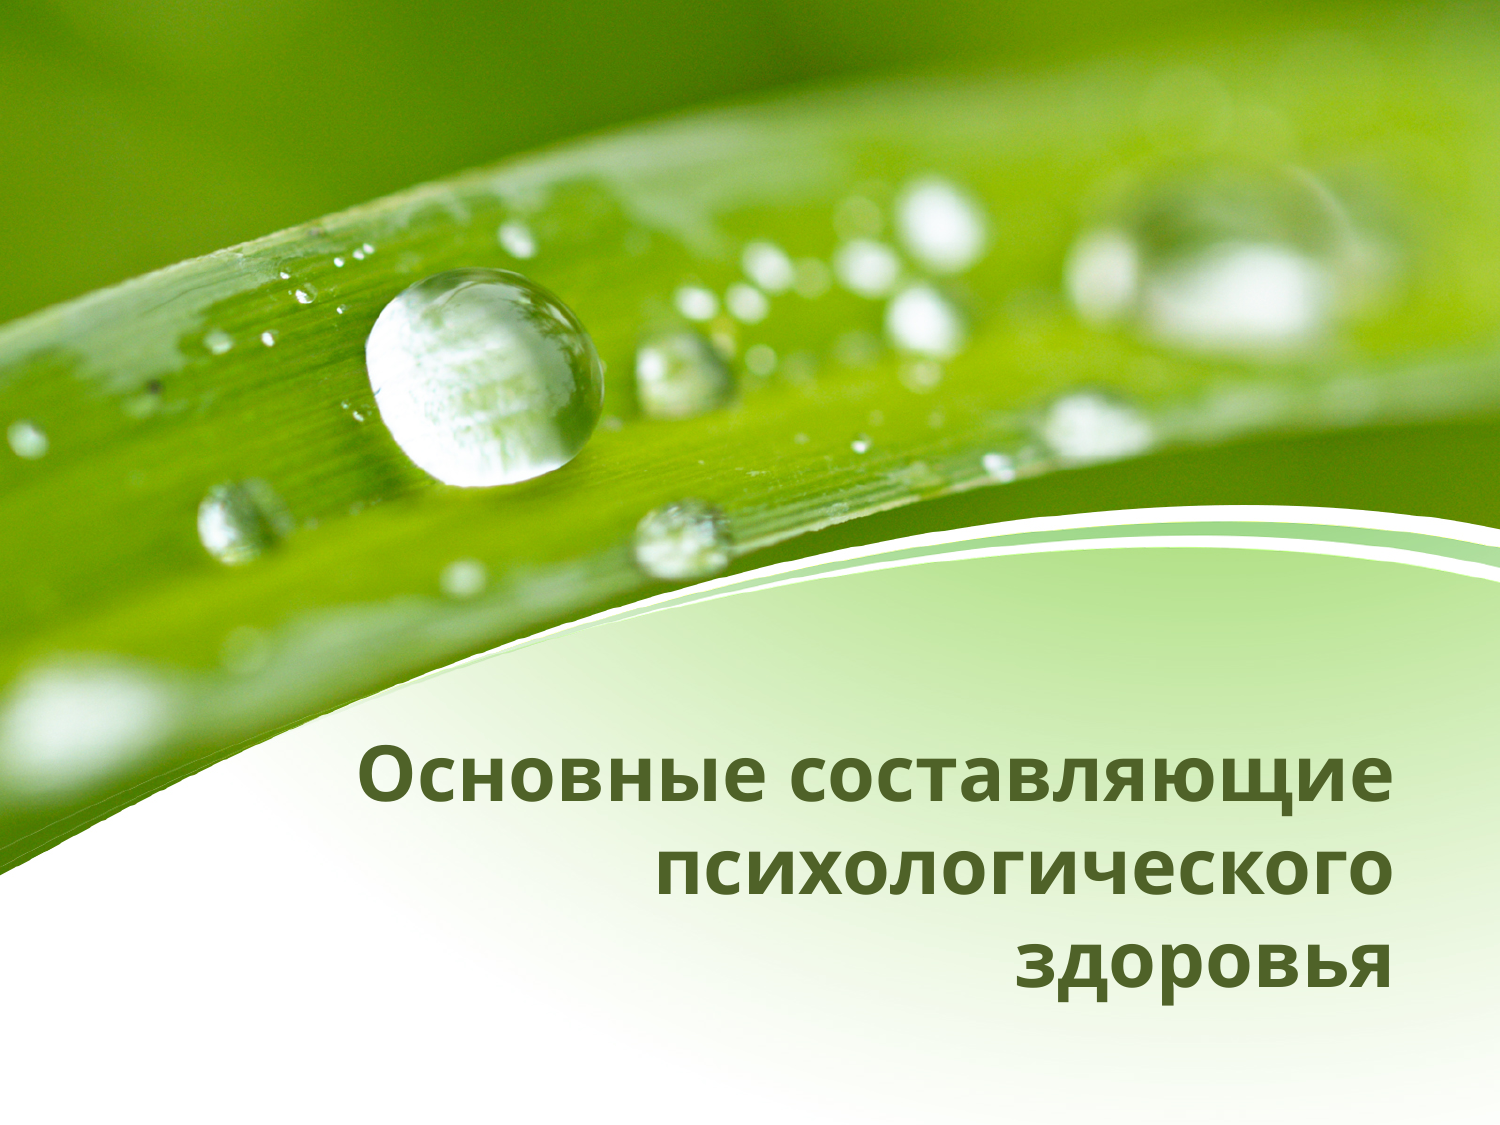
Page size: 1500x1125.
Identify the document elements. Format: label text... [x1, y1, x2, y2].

title Основные составляющие психологического здоровья [336, 703, 1412, 1024]
picture [0, 0, 1500, 1125]
